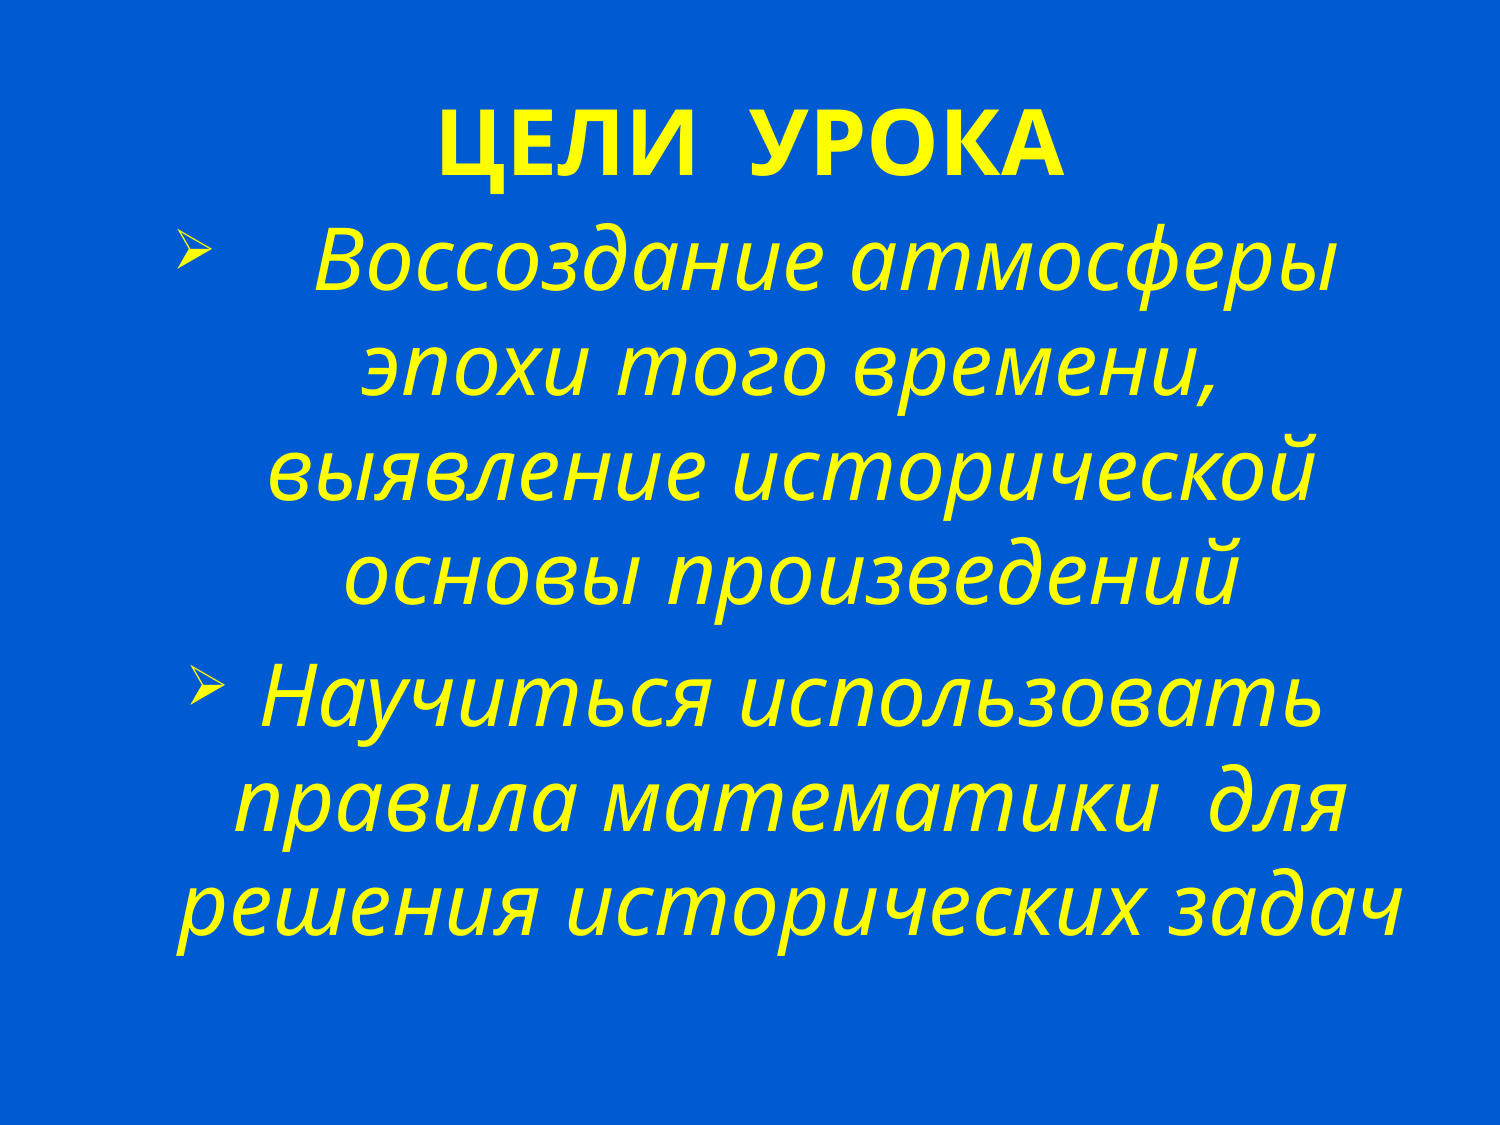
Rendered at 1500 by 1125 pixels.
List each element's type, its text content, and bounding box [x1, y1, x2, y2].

title ЦЕЛИ УРОКА [75, 45, 1425, 196]
list Воссоздание атмосферы эпохи того времени, выявление исторической основы произведений Научиться использовать правила математики для решения исторических задач [75, 196, 1425, 1035]
